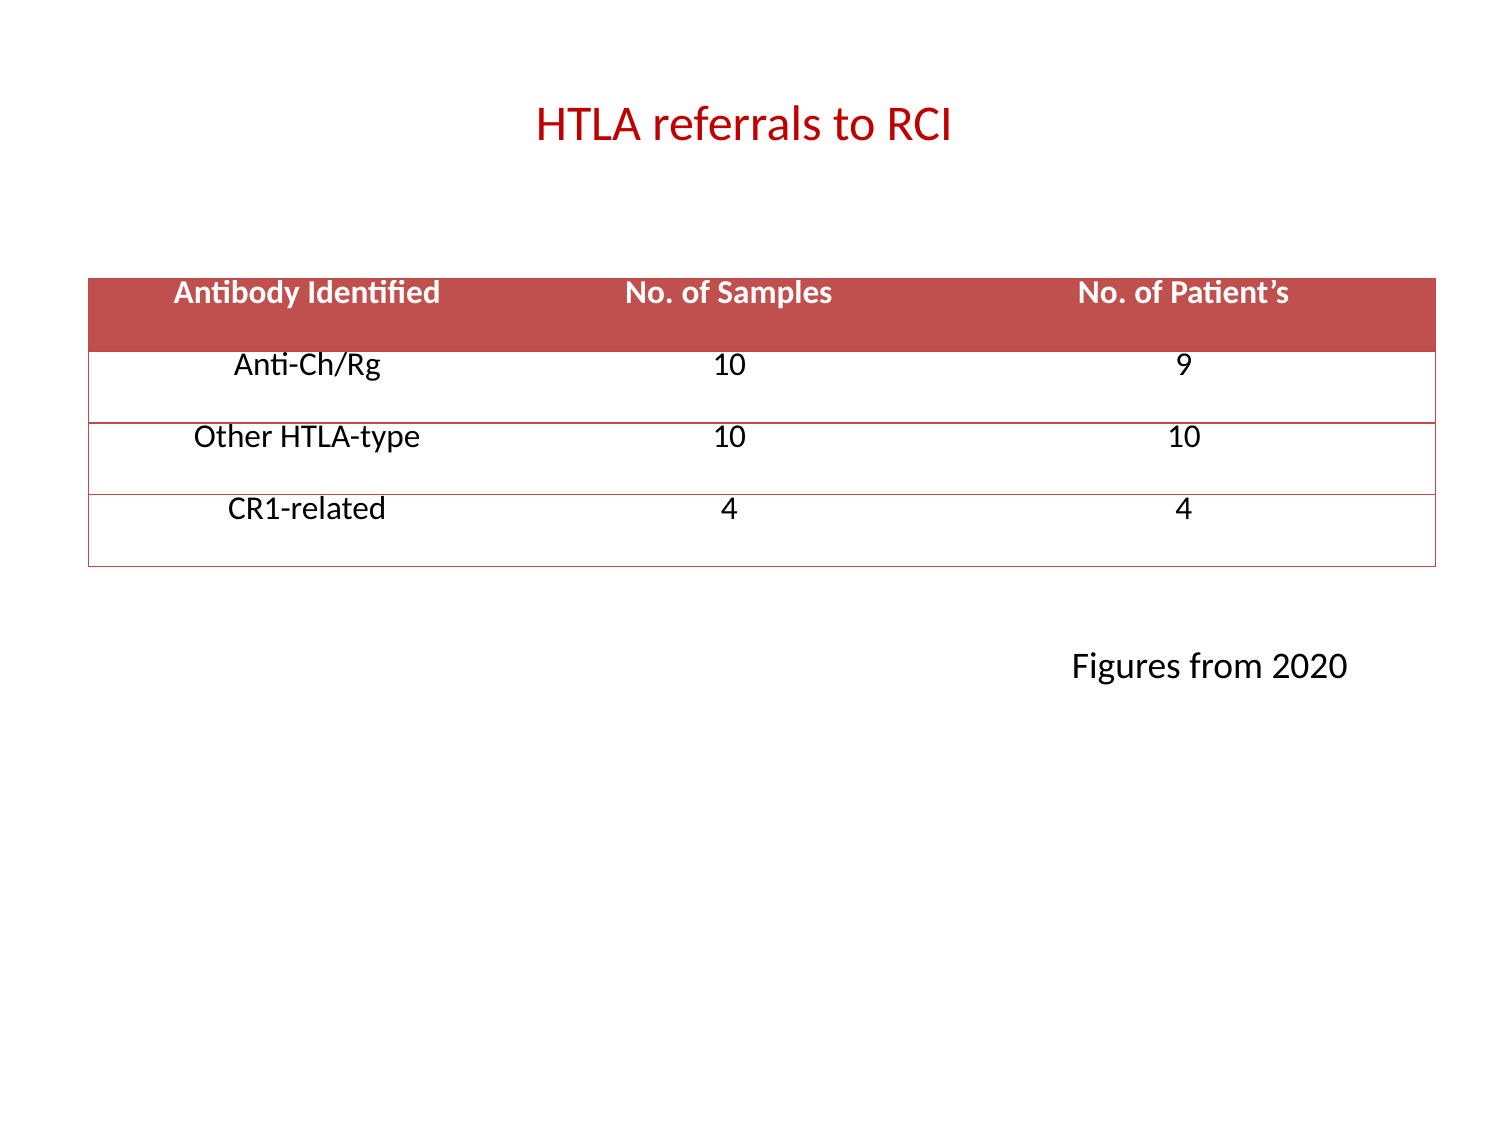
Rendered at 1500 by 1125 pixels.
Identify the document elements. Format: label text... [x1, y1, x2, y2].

table_cell 4 [932, 495, 1435, 566]
table_cell 10 [526, 424, 932, 494]
table_header No. of Samples [526, 280, 932, 350]
table_cell 10 [526, 352, 932, 422]
text_box Figures from 2020 [1057, 633, 1424, 694]
table_cell 9 [932, 352, 1435, 422]
table_cell 10 [932, 424, 1435, 494]
title HTLA referrals to RCI [75, 45, 1425, 197]
table_header Antibody Identified [89, 280, 526, 350]
table_header No. of Patient’s [932, 280, 1435, 350]
table_cell 4 [526, 495, 932, 566]
table_cell Other HTLA-type [89, 424, 526, 494]
table_cell CR1-related [89, 495, 526, 566]
table_cell Anti-Ch/Rg [89, 352, 526, 422]
